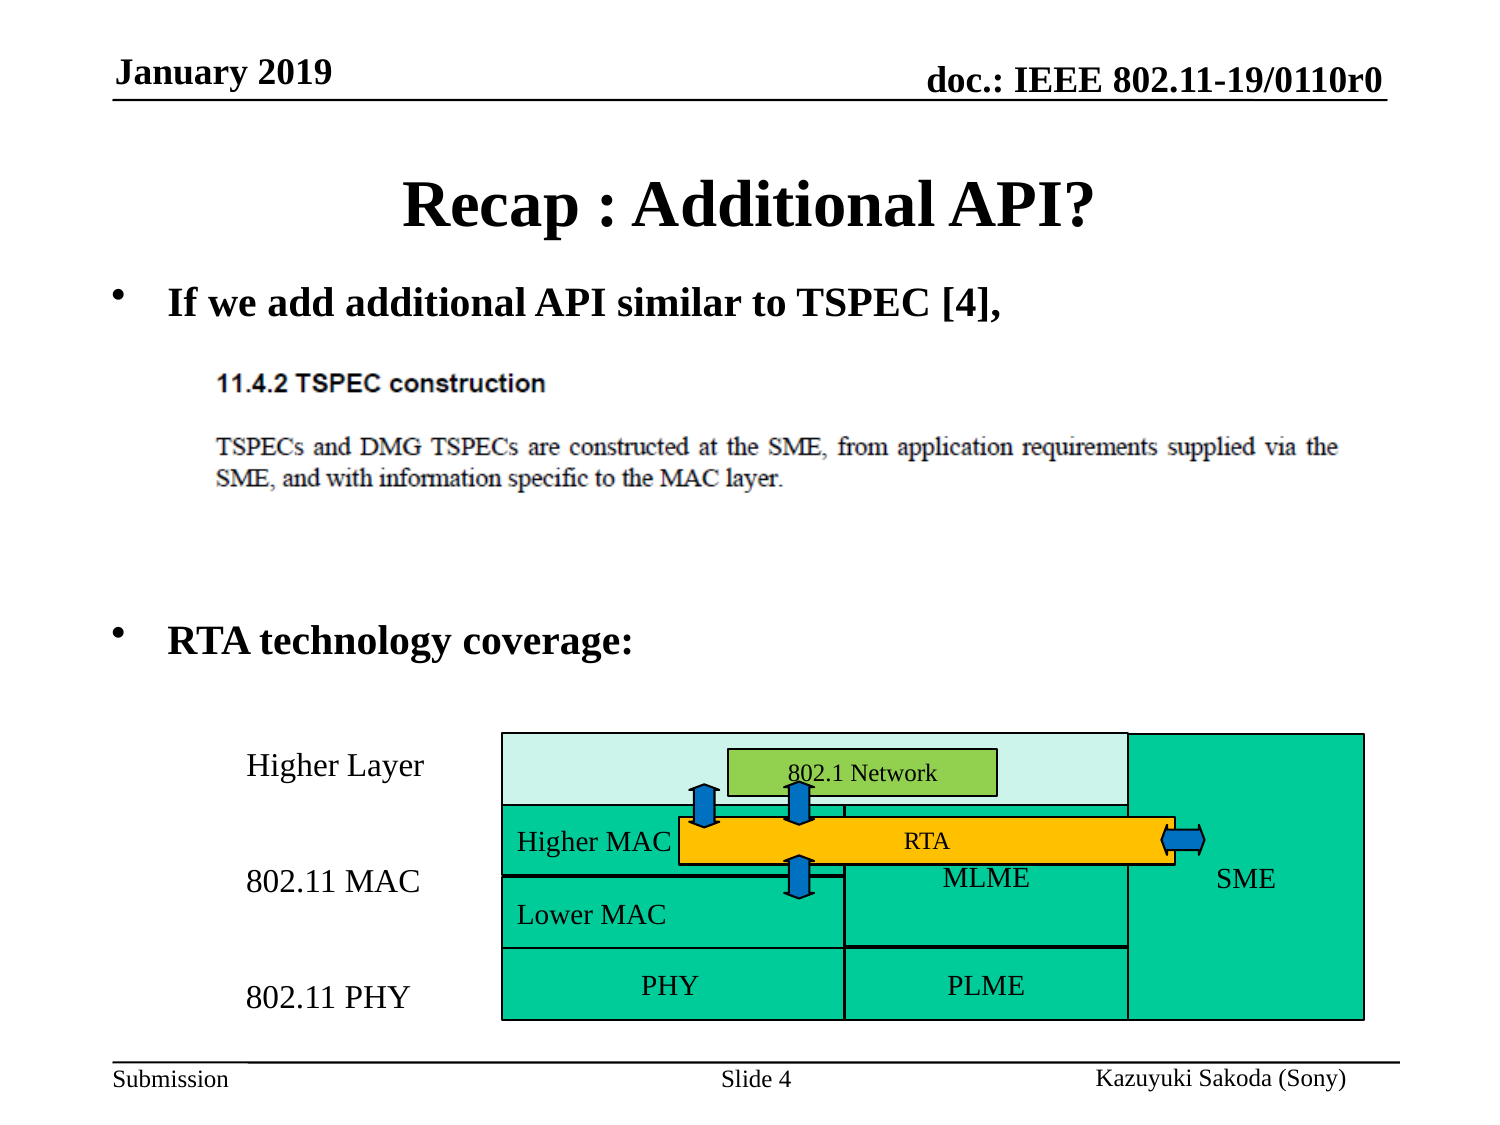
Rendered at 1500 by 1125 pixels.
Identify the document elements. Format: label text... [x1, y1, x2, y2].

picture [206, 369, 1359, 516]
text_box MLME [844, 805, 1127, 817]
text_box SME [1127, 733, 1365, 1021]
text_box Higher MAC [501, 805, 788, 875]
text_box Higher MAC [810, 865, 844, 875]
text_box [784, 855, 815, 899]
text_box PHY [501, 948, 844, 1021]
text_box [689, 784, 720, 828]
title Recap : Additional API? [112, 112, 1388, 267]
text_box [784, 781, 815, 825]
text_box [501, 733, 1127, 805]
text_box Lower MAC [501, 876, 845, 948]
text_box [1161, 824, 1205, 855]
text_box If we add additional API similar to TSPEC [4], RTA technology coverage: [96, 267, 1424, 657]
text_box 802.1 Network [728, 748, 998, 796]
text_box 802.11 MAC [231, 851, 436, 907]
text_box Higher Layer [231, 735, 440, 791]
text_box 802.11 PHY [231, 967, 427, 1023]
slide_number Slide 4 [712, 1062, 800, 1093]
text_box RTA [679, 817, 1176, 865]
text_box PLME [844, 948, 1127, 1021]
text_box MLME [844, 865, 1127, 947]
text_box Higher MAC [810, 805, 844, 817]
